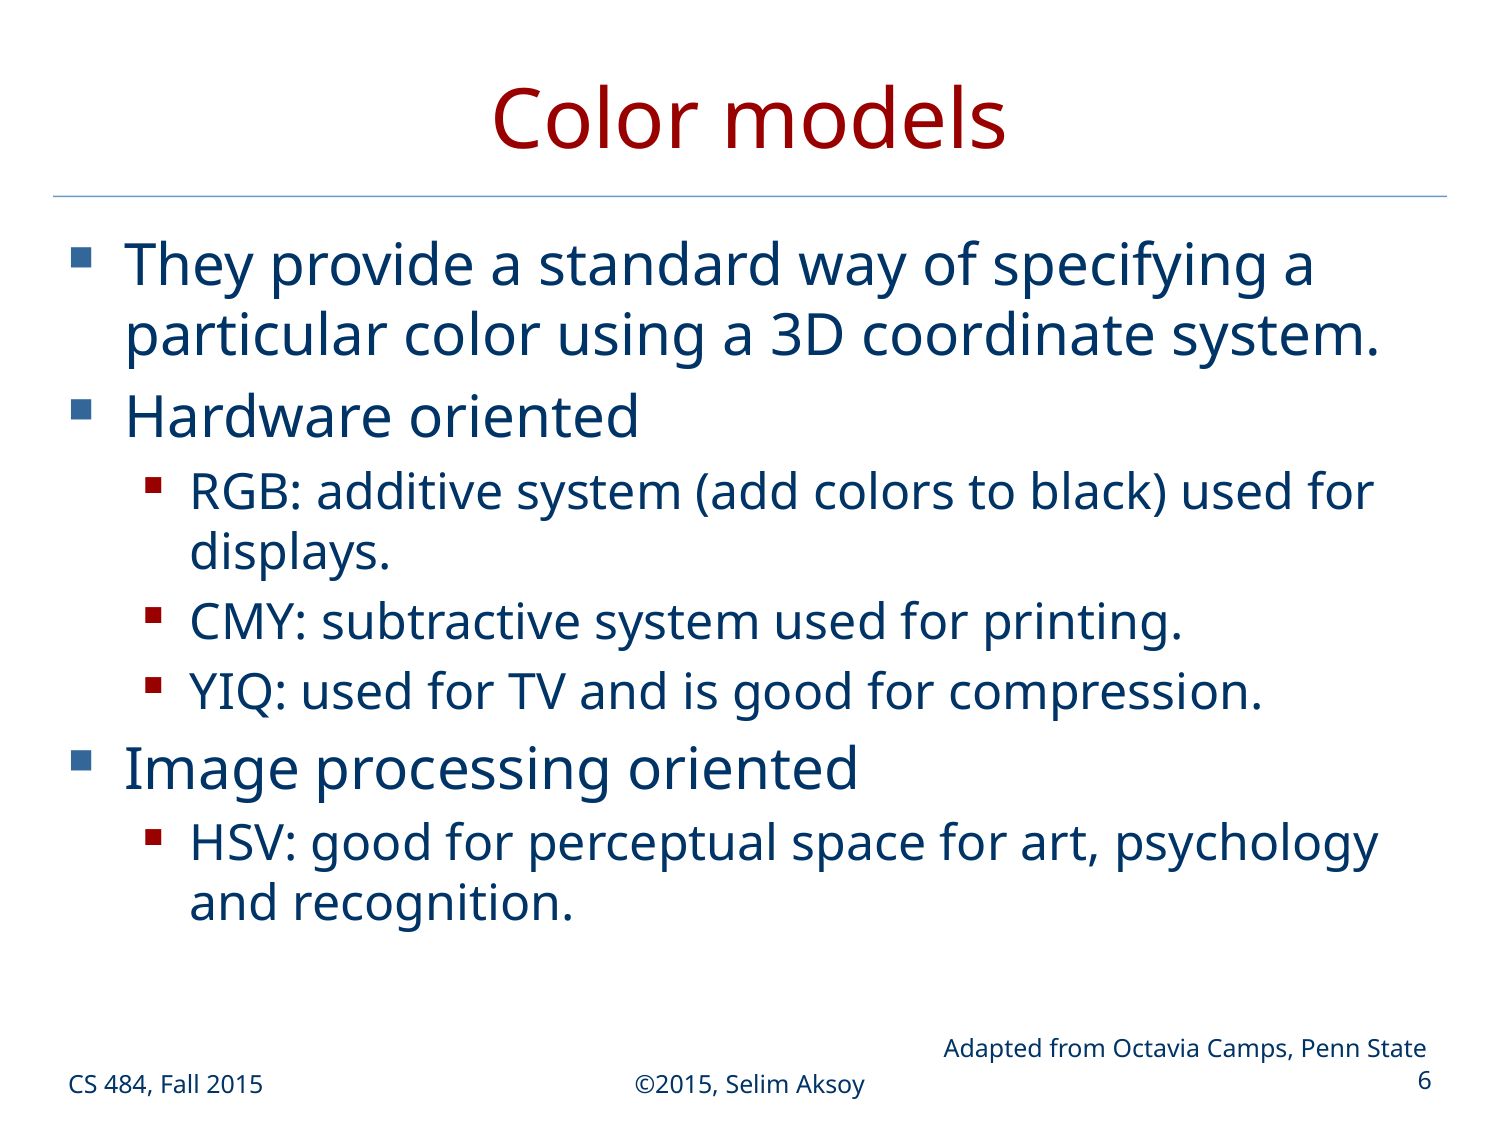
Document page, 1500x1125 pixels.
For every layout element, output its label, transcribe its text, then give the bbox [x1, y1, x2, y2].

title Color models [53, 31, 1447, 173]
slide_number CS 484, Fall 2015 [52, 1052, 366, 1107]
list They provide a standard way of specifying a particular color using a 3D coordinate system. Hardware oriented RGB: additive system (add colors to black) used for displays. CMY: subtractive system used for printing. YIQ: used for TV and is good for compression. Image processing oriented HSV: good for perceptual space for art, psychology and recognition. [53, 220, 1447, 1035]
slide_number 6 [1134, 1052, 1448, 1107]
text_box Adapted from Octavia Camps, Penn State [879, 1025, 1443, 1070]
footer ©2015, Selim Aksoy [511, 1052, 988, 1107]
